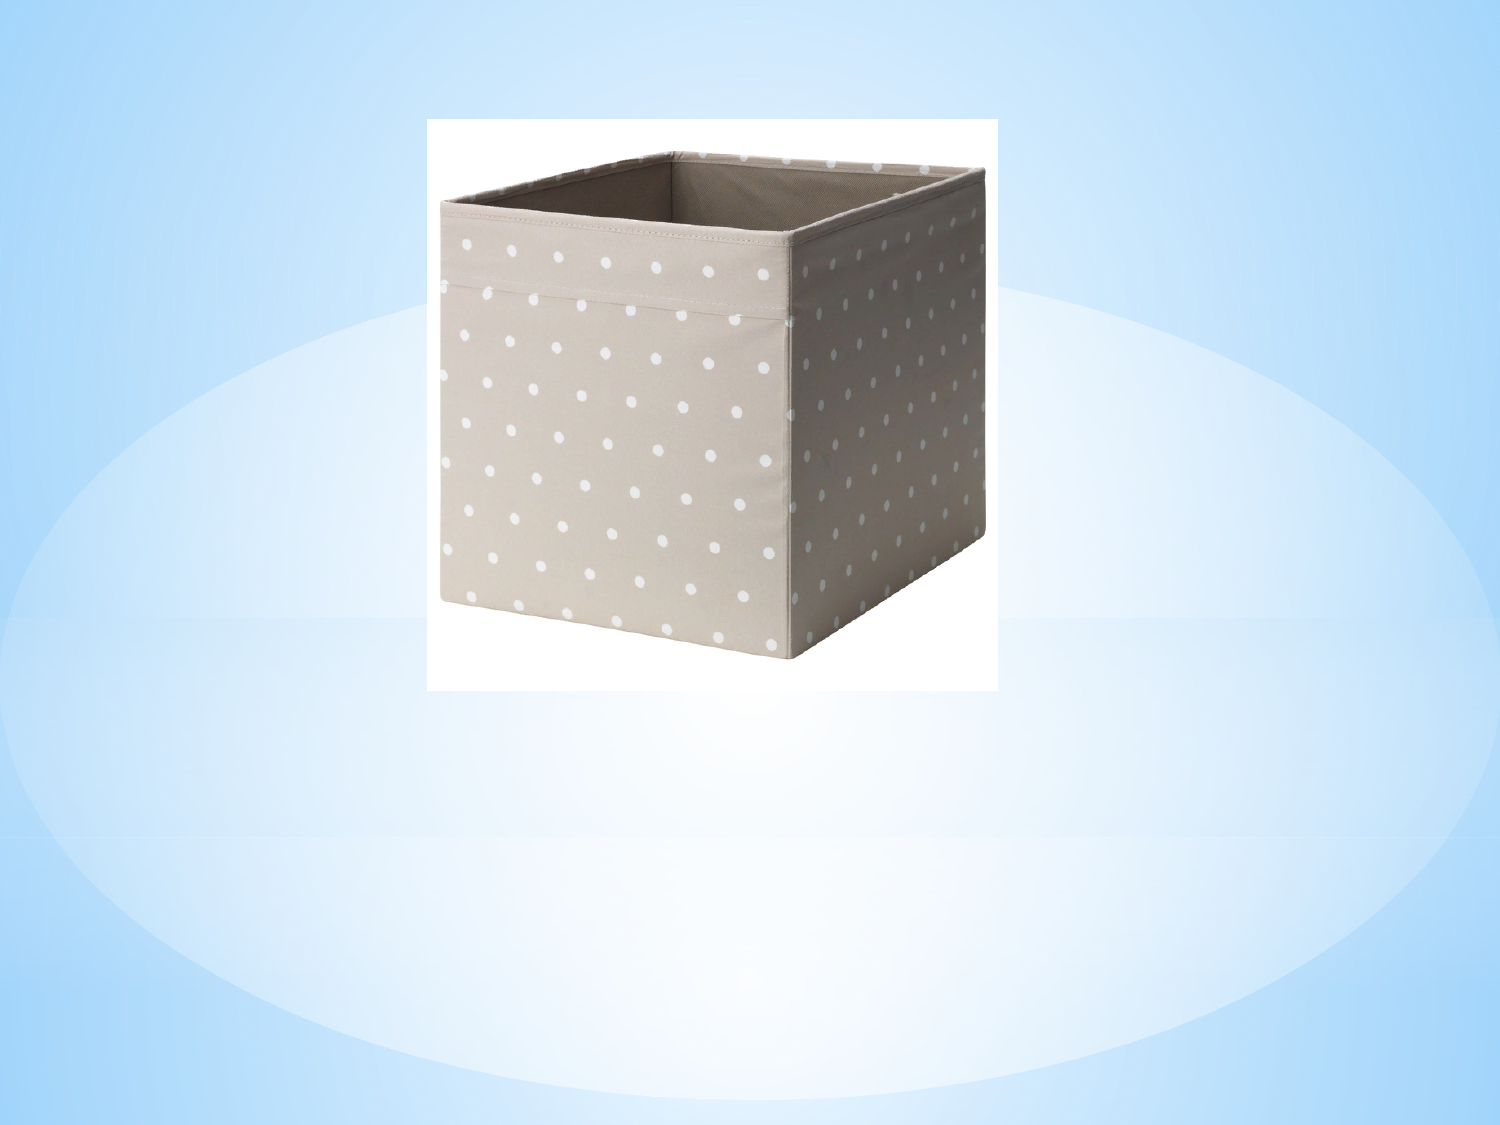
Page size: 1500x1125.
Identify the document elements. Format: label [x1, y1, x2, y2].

list [427, 119, 998, 691]
